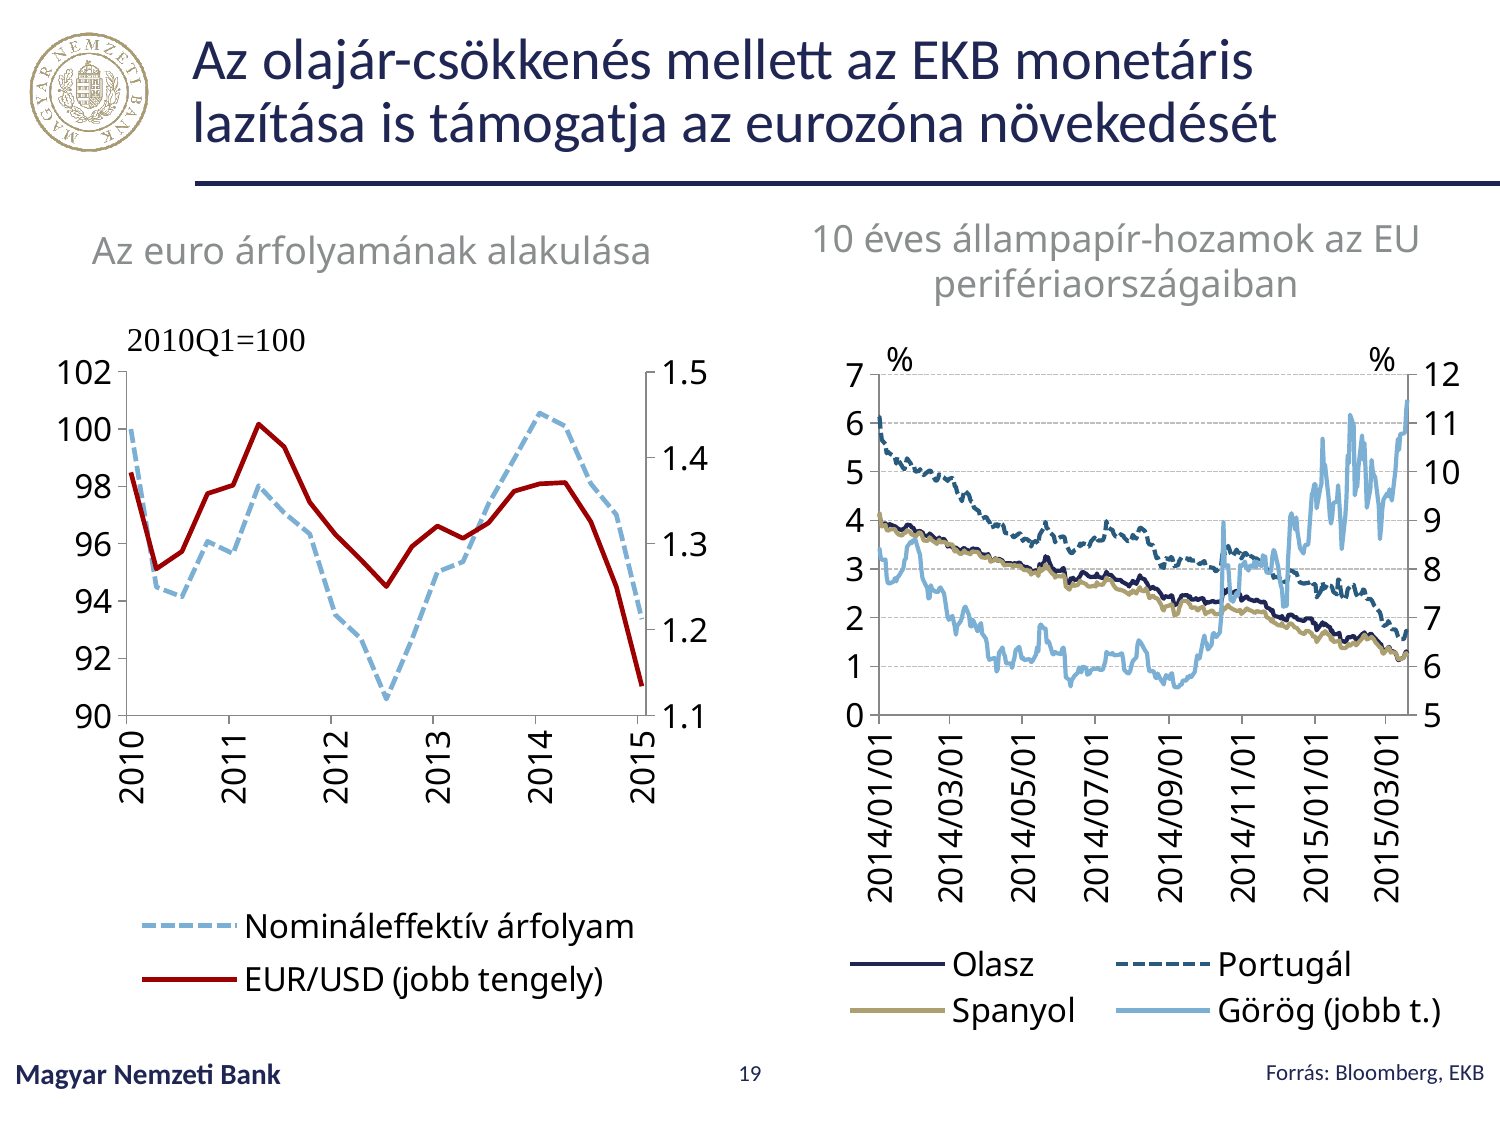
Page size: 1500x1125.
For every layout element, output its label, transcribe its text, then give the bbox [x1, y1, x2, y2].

slide_number 19 [581, 1042, 919, 1103]
chart [820, 325, 1471, 1036]
picture [17, 21, 161, 165]
title Az olajár-csökkenés mellett az EKB monetáris lazítása is támogatja az eurozóna növekedését [177, 29, 1406, 155]
list Forrás: Bloomberg, EKB [1221, 1042, 1500, 1103]
chart [40, 302, 751, 1012]
footer Magyar Nemzeti Bank [0, 1042, 507, 1103]
text_box Az euro árfolyamának alakulása [29, 219, 715, 280]
text_box 10 éves állampapír-hozamok az EU perifériaországaiban [773, 208, 1459, 313]
